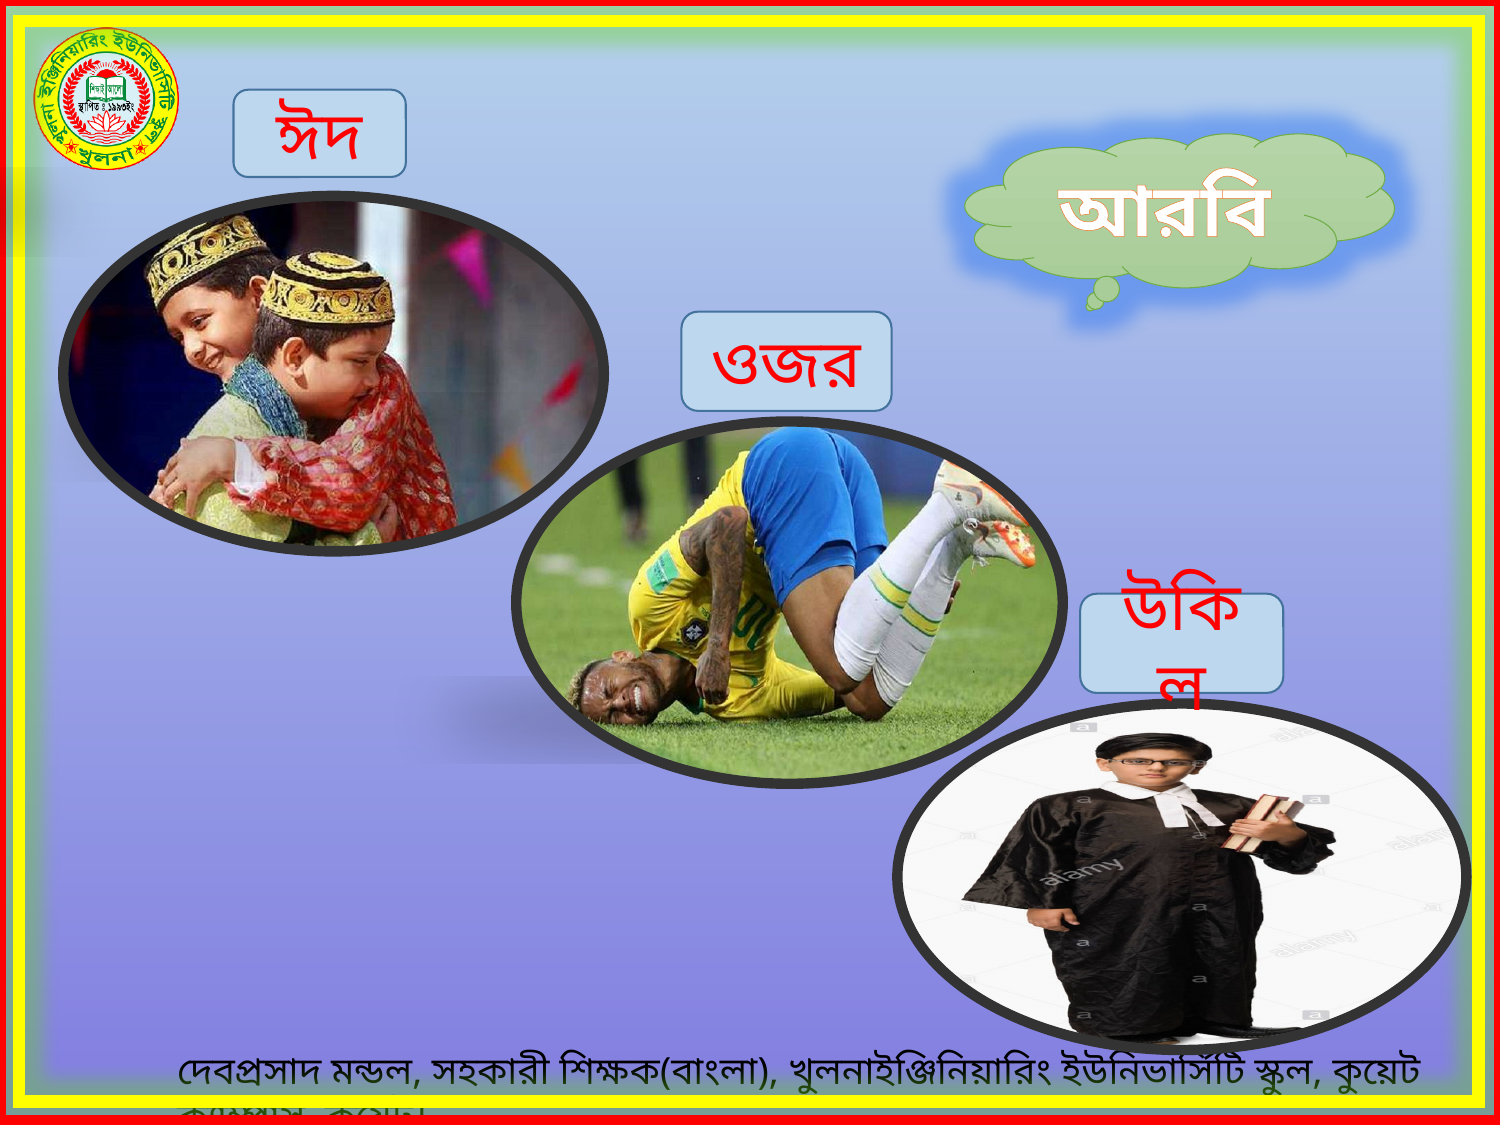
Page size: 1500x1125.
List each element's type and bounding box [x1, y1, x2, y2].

picture [63, 195, 1467, 1050]
text_box [0, 0, 1500, 1122]
